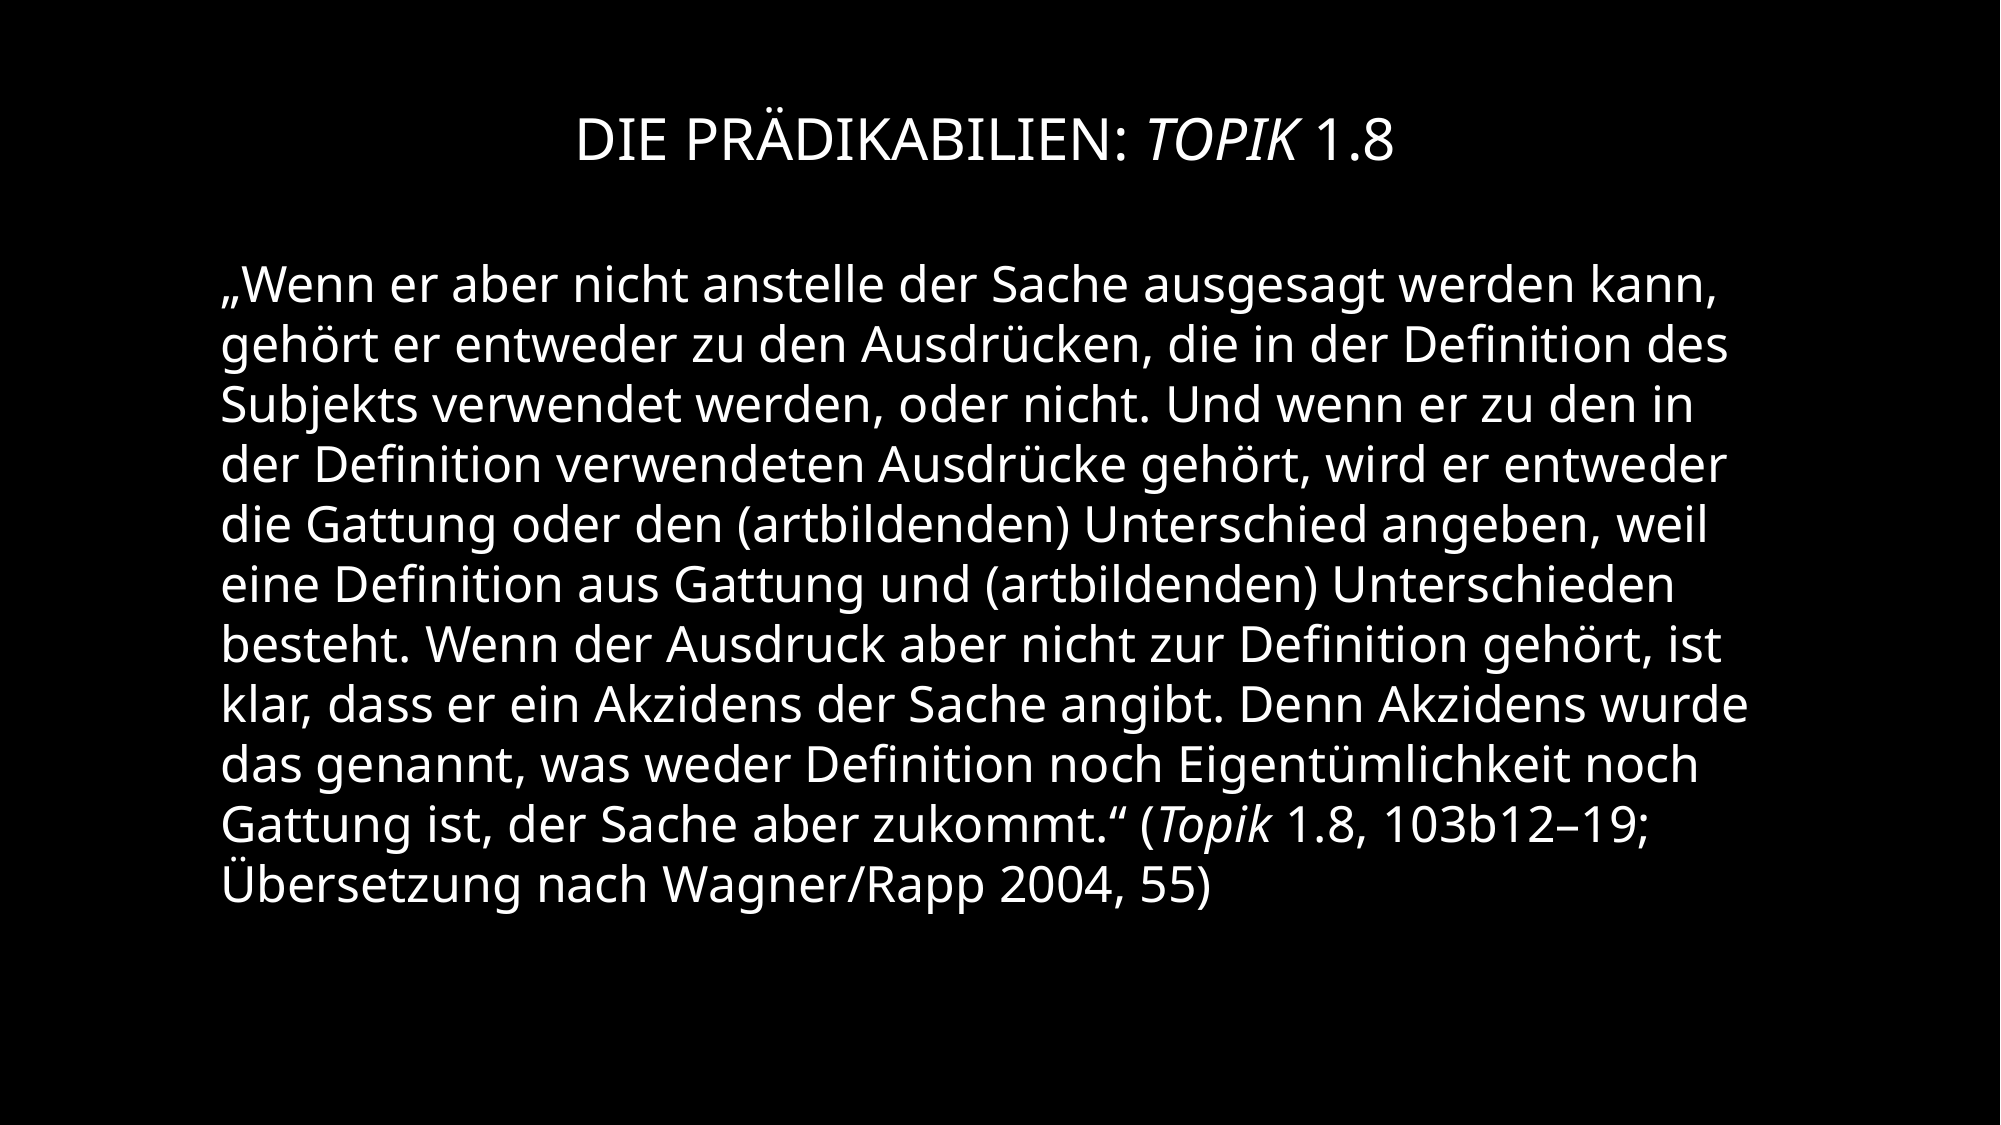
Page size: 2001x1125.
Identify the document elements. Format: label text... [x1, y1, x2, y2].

text_box „Wenn er aber nicht anstelle der Sache ausgesagt werden kann, gehört er entweder zu den Ausdrücken, die in der Definition des Subjekts verwendet werden, oder nicht. Und wenn er zu den in der Definition verwendeten Ausdrücke gehört, wird er entweder die Gattung oder den (artbildenden) Unterschied angeben, weil eine Definition aus Gattung und (artbildenden) Unterschieden besteht. Wenn der Ausdruck aber nicht zur Definition gehört, ist klar, dass er ein Akzidens der Sache angibt. Denn Akzidens wurde das genannt, was weder Definition noch Eigentümlichkeit noch Gattung ist, der Sache aber zukommt.“ (Topik 1.8, 103b12–19; Übersetzung nach Wagner/Rapp 2004, 55) [205, 245, 1795, 921]
text_box Die Prädikabilien: Topik 1.8 [382, 94, 1588, 180]
